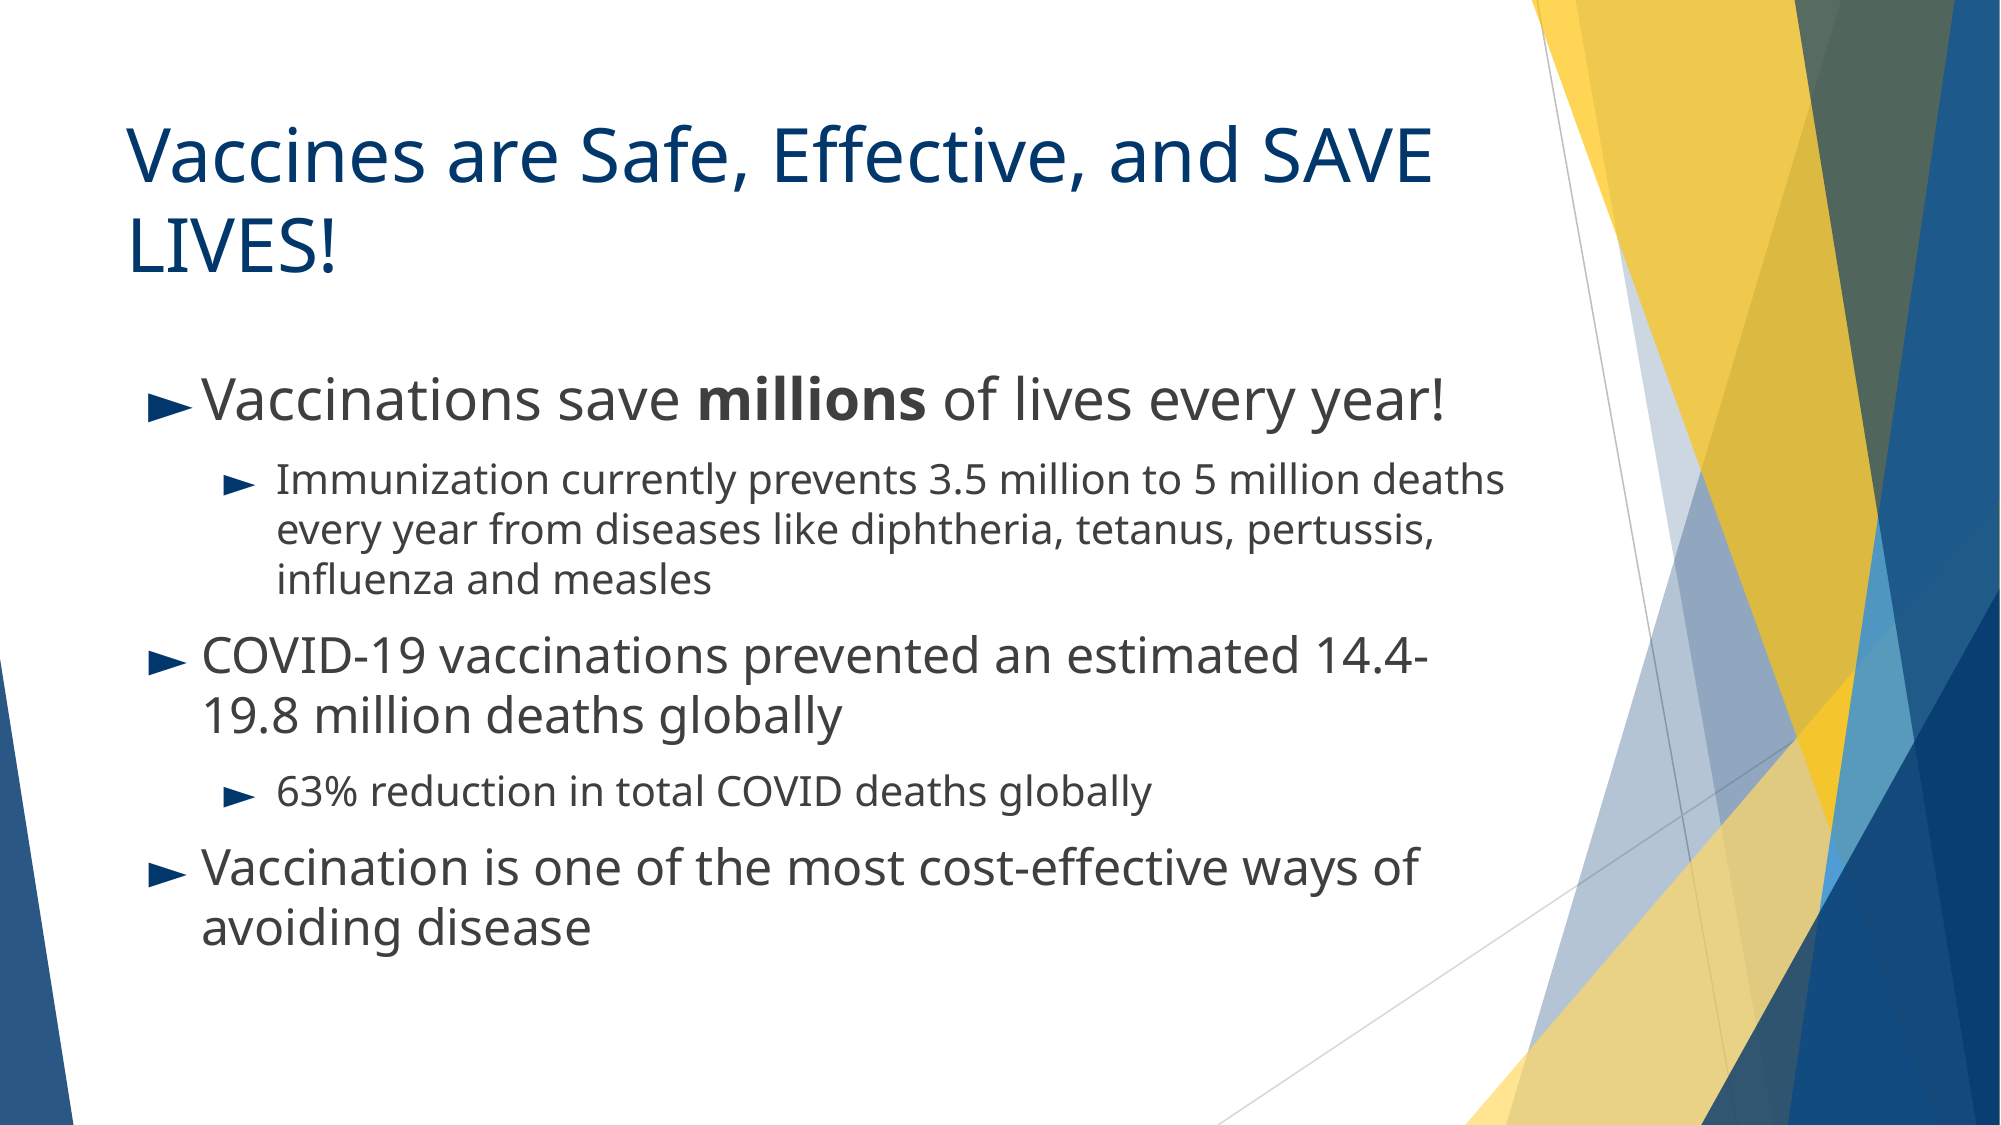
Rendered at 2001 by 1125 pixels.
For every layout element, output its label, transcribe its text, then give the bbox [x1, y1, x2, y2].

title Vaccines are Safe, Effective, and SAVE LIVES! [111, 99, 1522, 317]
list Vaccinations save millions of lives every year! Immunization currently prevents 3.5 million to 5 million deaths every year from diseases like diphtheria, tetanus, pertussis, influenza and measles COVID-19 vaccinations prevented an estimated 14.4-19.8 million deaths globally 63% reduction in total COVID deaths globally Vaccination is one of the most cost-effective ways of avoiding disease [111, 354, 1522, 992]
